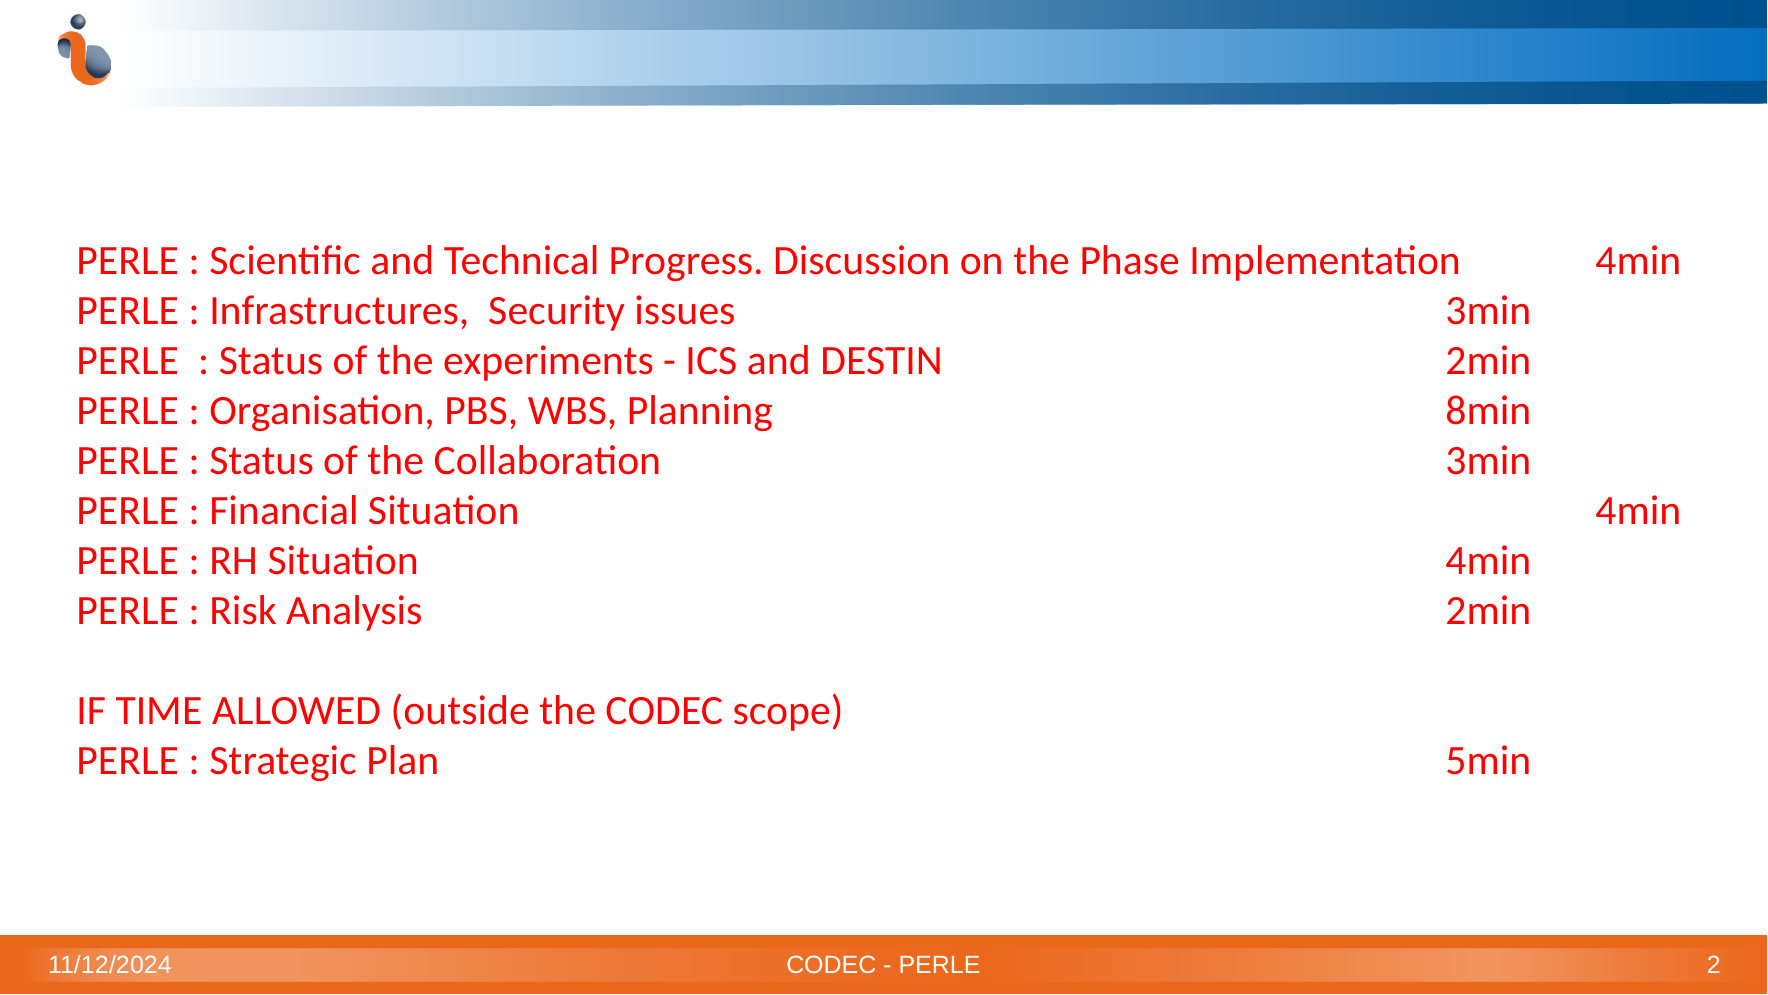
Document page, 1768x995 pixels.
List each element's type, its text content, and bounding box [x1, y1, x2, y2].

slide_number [33, 937, 429, 991]
slide_number 2 [1338, 937, 1736, 991]
text_box PERLE : Scientific and Technical Progress. Discussion on the Phase Implementation 4min PERLE : Infrastructures, Security issues 3min PERLE : Status of the experiments - ICS and DESTIN 2min PERLE : Organisation, PBS, WBS, Planning 8min PERLE : Status of the Collaboration 3min PERLE : Financial Situation 4min PERLE : RH Situation 4min PERLE : Risk Analysis 2min IF TIME ALLOWED (outside the CODEC scope) PERLE : Strategic Plan 5min [61, 225, 1706, 941]
picture [0, 0, 1768, 994]
footer CODEC - PERLE [481, 941, 1286, 991]
